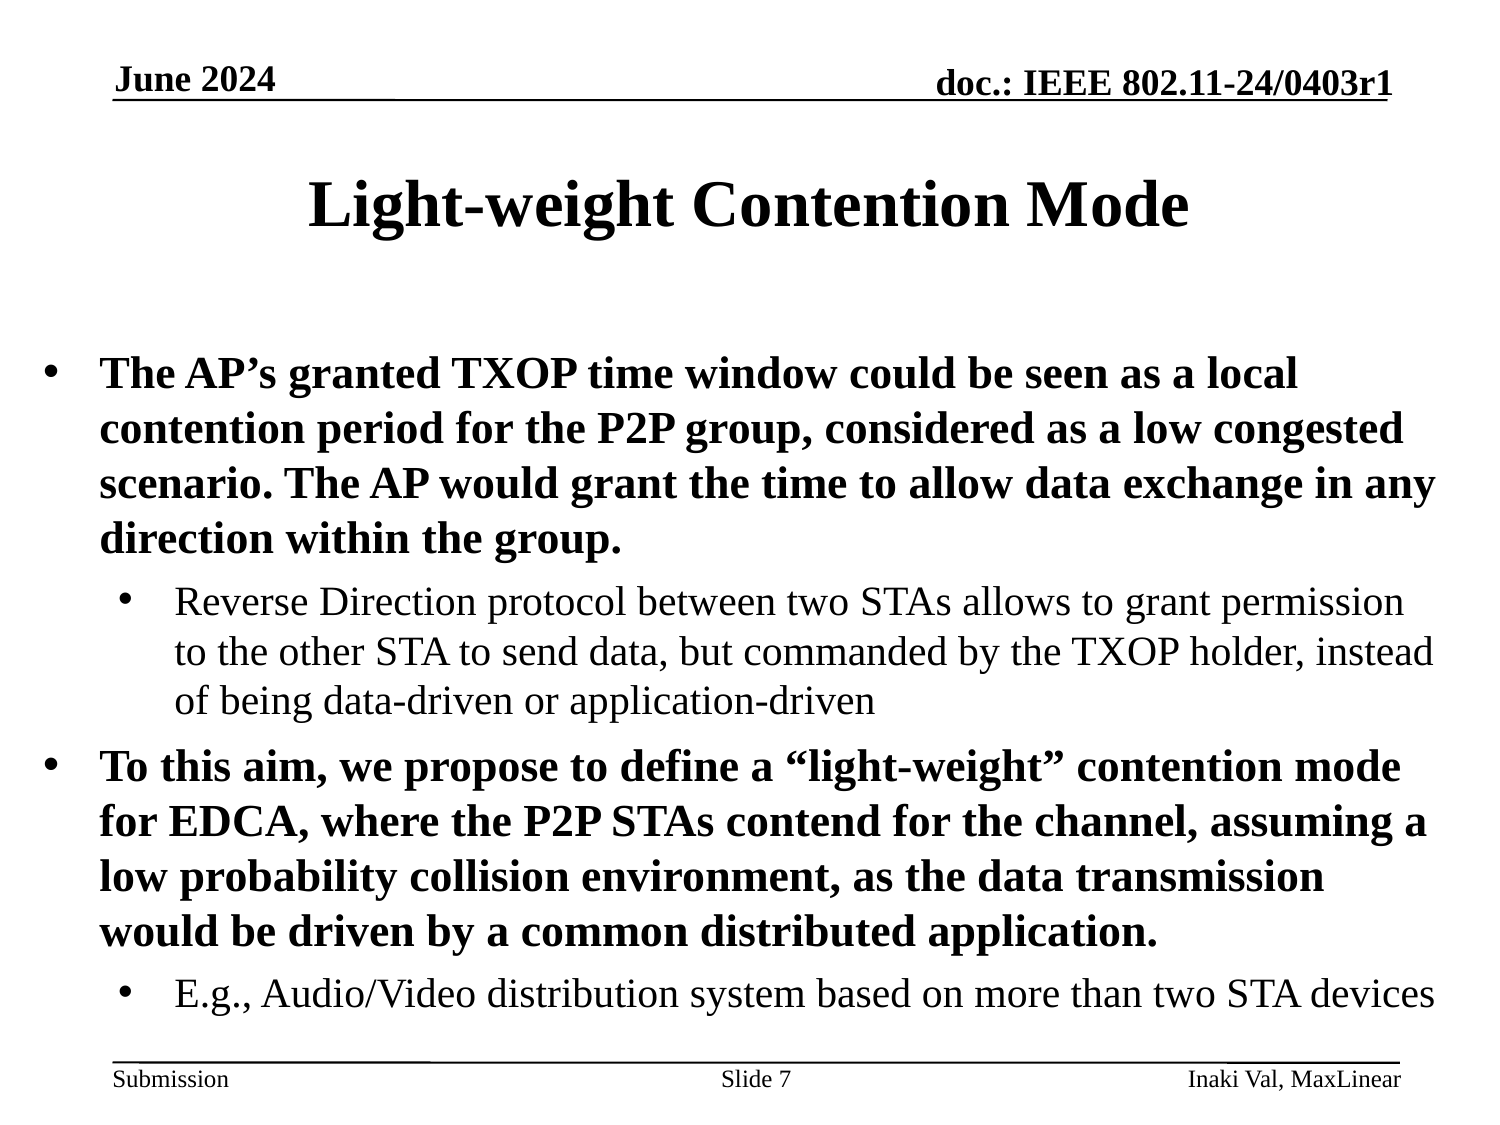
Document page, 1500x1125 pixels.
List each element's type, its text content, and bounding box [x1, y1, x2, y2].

slide_number Slide 7 [712, 1061, 800, 1123]
list The AP’s granted TXOP time window could be seen as a local contention period for the P2P group, considered as a low congested scenario. The AP would grant the time to allow data exchange in any direction within the group. Reverse Direction protocol between two STAs allows to grant permission to the other STA to send data, but commanded by the TXOP holder, instead of being data-driven or application-driven To this aim, we propose to define a “light-weight” contention mode for EDCA, where the P2P STAs contend for the channel, assuming a low probability collision environment, as the data transmission would be driven by a common distributed application. E.g., Audio/Video distribution system based on more than two STA devices [27, 335, 1454, 939]
footer Inaki Val, MaxLinear [878, 1061, 1402, 1093]
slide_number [114, 54, 423, 100]
title Light-weight Contention Mode [112, 112, 1388, 288]
